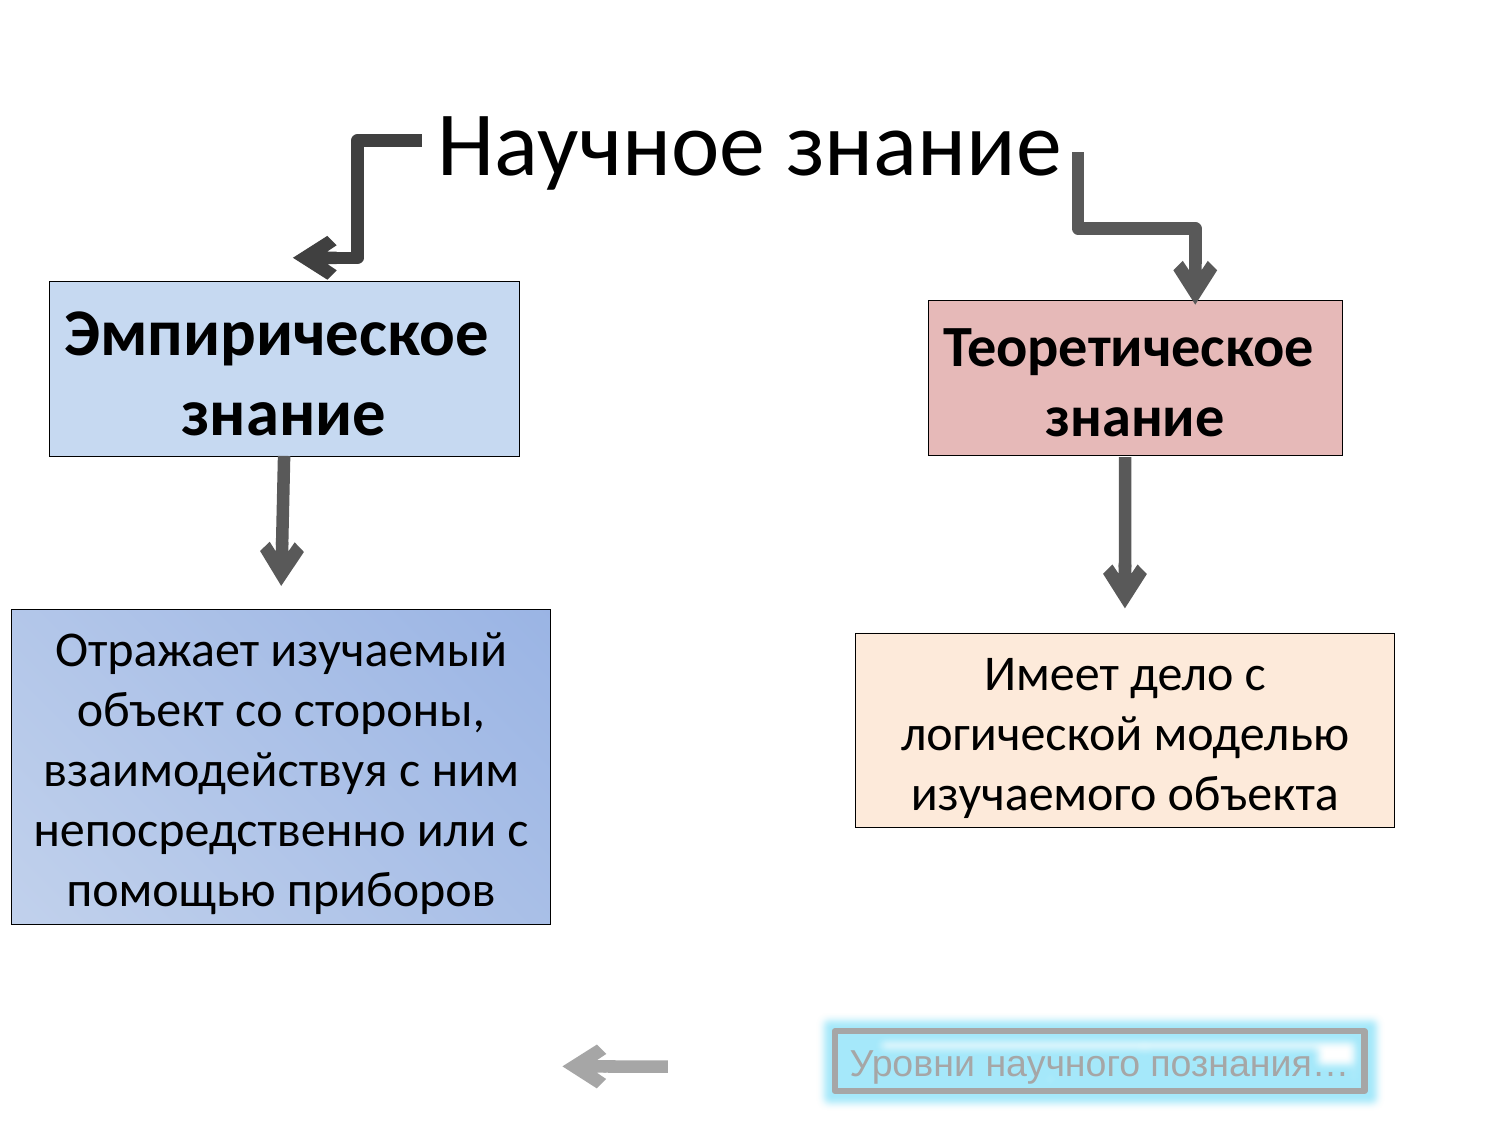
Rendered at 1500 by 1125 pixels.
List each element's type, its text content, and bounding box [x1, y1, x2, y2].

text_box Эмпирическое знание [49, 281, 519, 456]
title Научное знание [74, 44, 1426, 233]
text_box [218, 520, 347, 524]
text_box Уровни научного познания… [834, 1031, 1365, 1091]
text_box Имеет дело с логической моделью изучаемого объекта [855, 632, 1395, 828]
text_box Теоретическое знание [928, 300, 1342, 456]
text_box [292, 140, 423, 258]
text_box Отражает изучаемый объект со стороны, взаимодействуя с ним непосредственно или с помощью приборов [11, 609, 551, 925]
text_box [1060, 169, 1214, 288]
